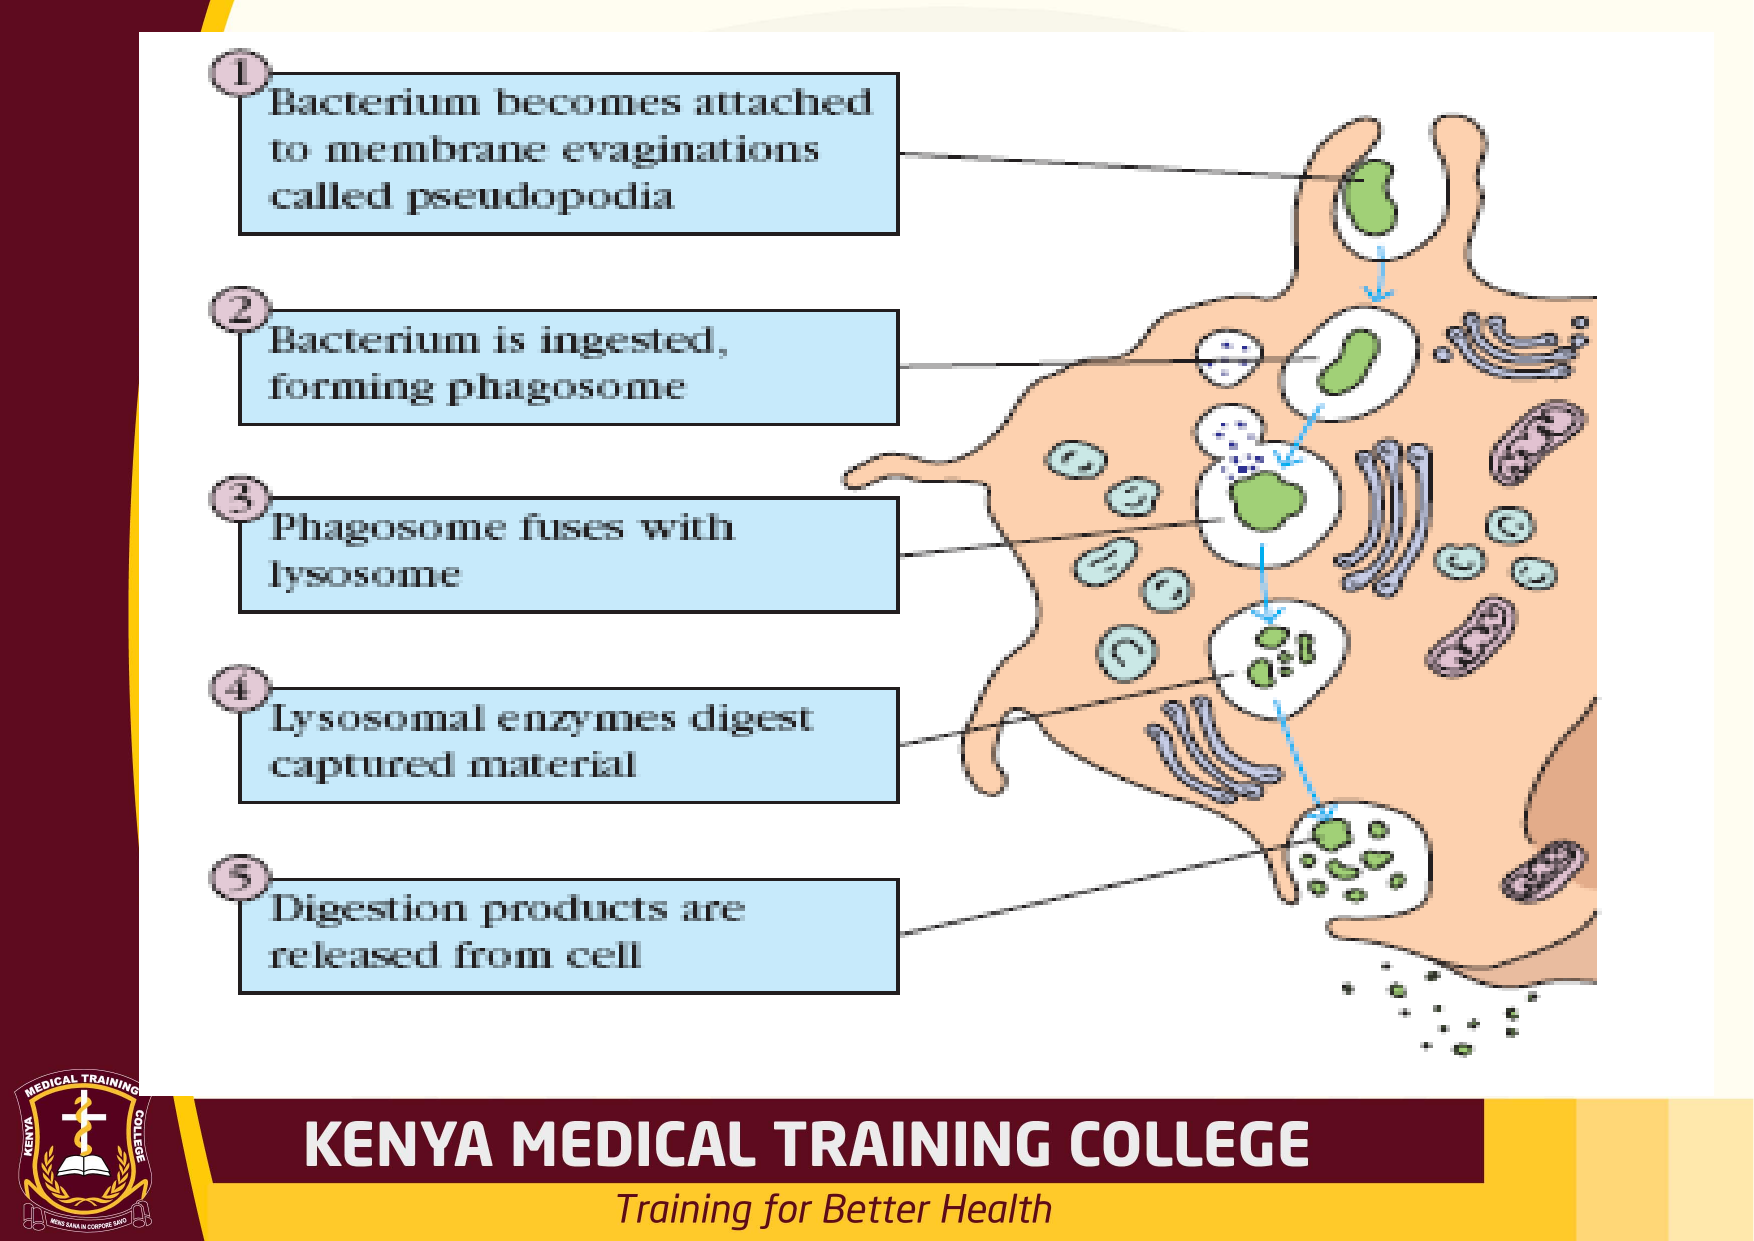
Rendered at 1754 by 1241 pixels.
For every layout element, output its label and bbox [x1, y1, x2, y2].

picture [0, 0, 1754, 1241]
list [138, 32, 1715, 1096]
